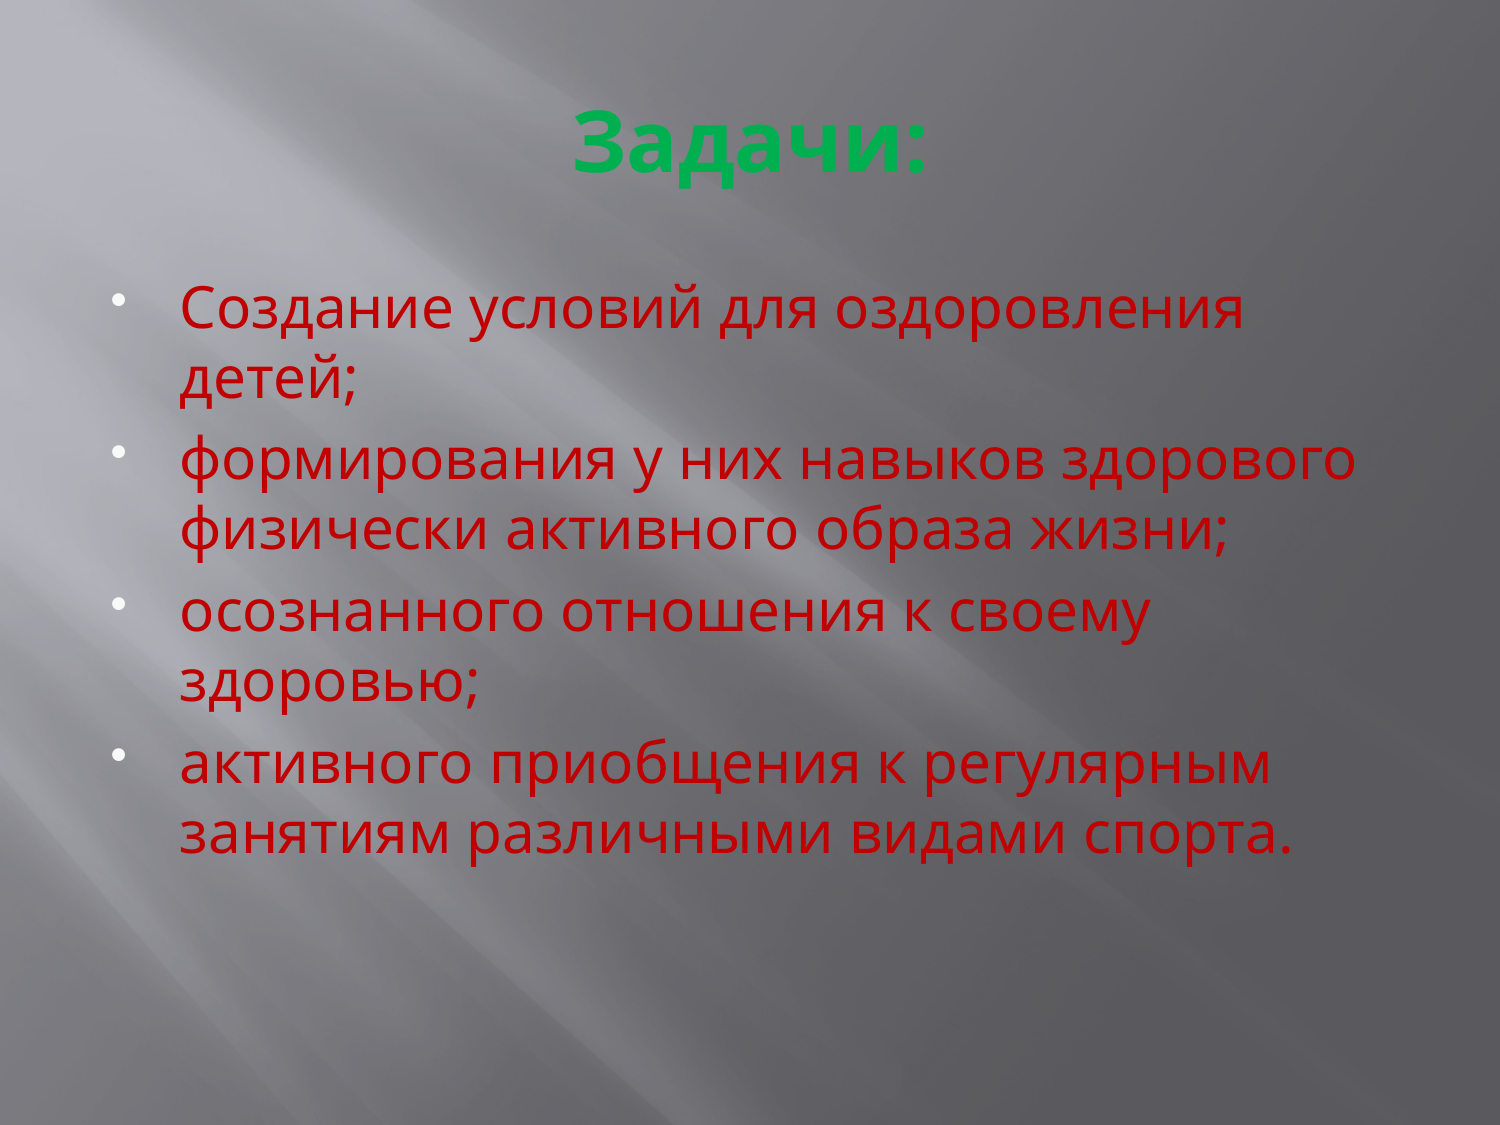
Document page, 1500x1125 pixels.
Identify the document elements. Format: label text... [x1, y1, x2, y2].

title Задачи: [75, 45, 1425, 233]
list Создание условий для оздоровления детей; формирования у них навыков здорового физически активного образа жизни; осознанного отношения к своему здоровью; активного приобщения к регулярным занятиям различными видами спорта. [75, 262, 1425, 1035]
